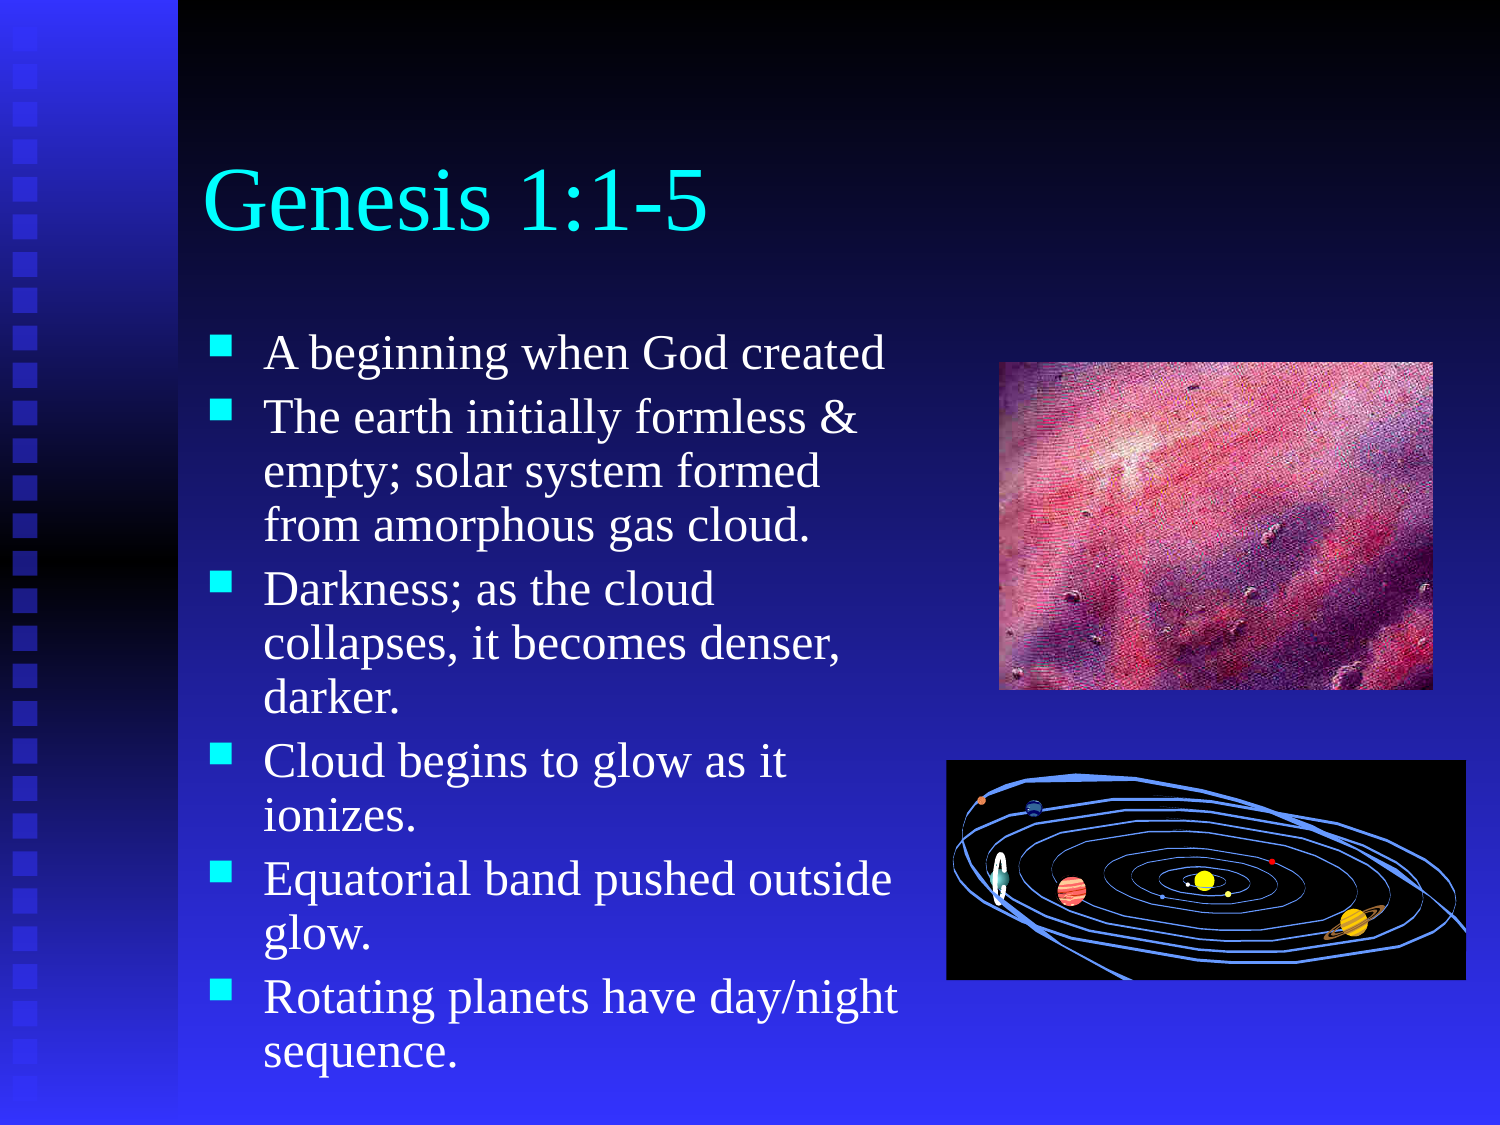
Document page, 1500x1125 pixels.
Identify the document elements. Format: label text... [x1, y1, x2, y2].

title Genesis 1:1-5 [187, 99, 1463, 288]
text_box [999, 362, 1434, 691]
picture [937, 750, 1476, 990]
list A beginning when God created The earth initially formless & empty; solar system formed from amorphous gas cloud. Darkness; as the cloud collapses, it becomes denser, darker. Cloud begins to glow as it ionizes. Equatorial band pushed outside glow. Rotating planets have day/night sequence. [191, 319, 938, 995]
